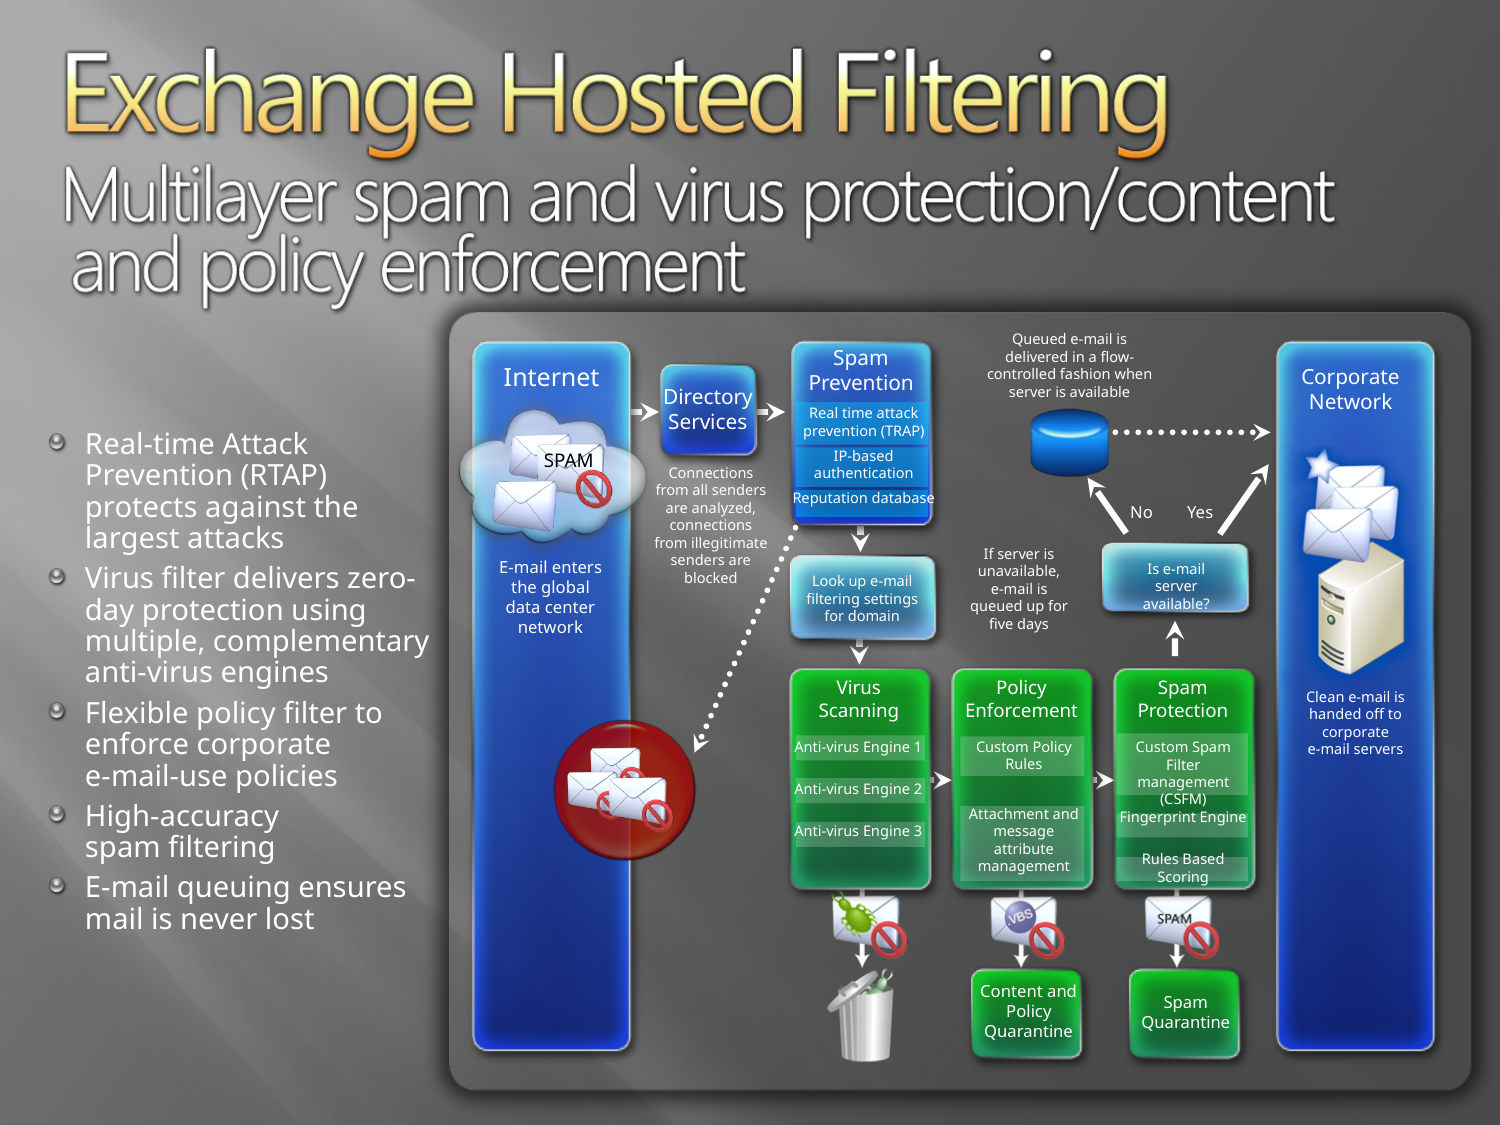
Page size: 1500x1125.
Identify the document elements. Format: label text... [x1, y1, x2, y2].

picture [47, 567, 68, 588]
picture [47, 701, 68, 723]
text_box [566, 742, 674, 834]
picture [47, 804, 68, 826]
picture [62, 45, 1500, 1118]
picture [47, 432, 68, 454]
picture [47, 876, 68, 897]
text_box Real-time Attack Prevention (RTAP) protects against the largest attacks Virus filter delivers zero-day protection using multiple, complementary anti-virus engines Flexible policy filter to enforce corporate e-mail-use policies High-accuracy spam filtering E-mail queuing ensures mail is never lost [32, 421, 422, 943]
